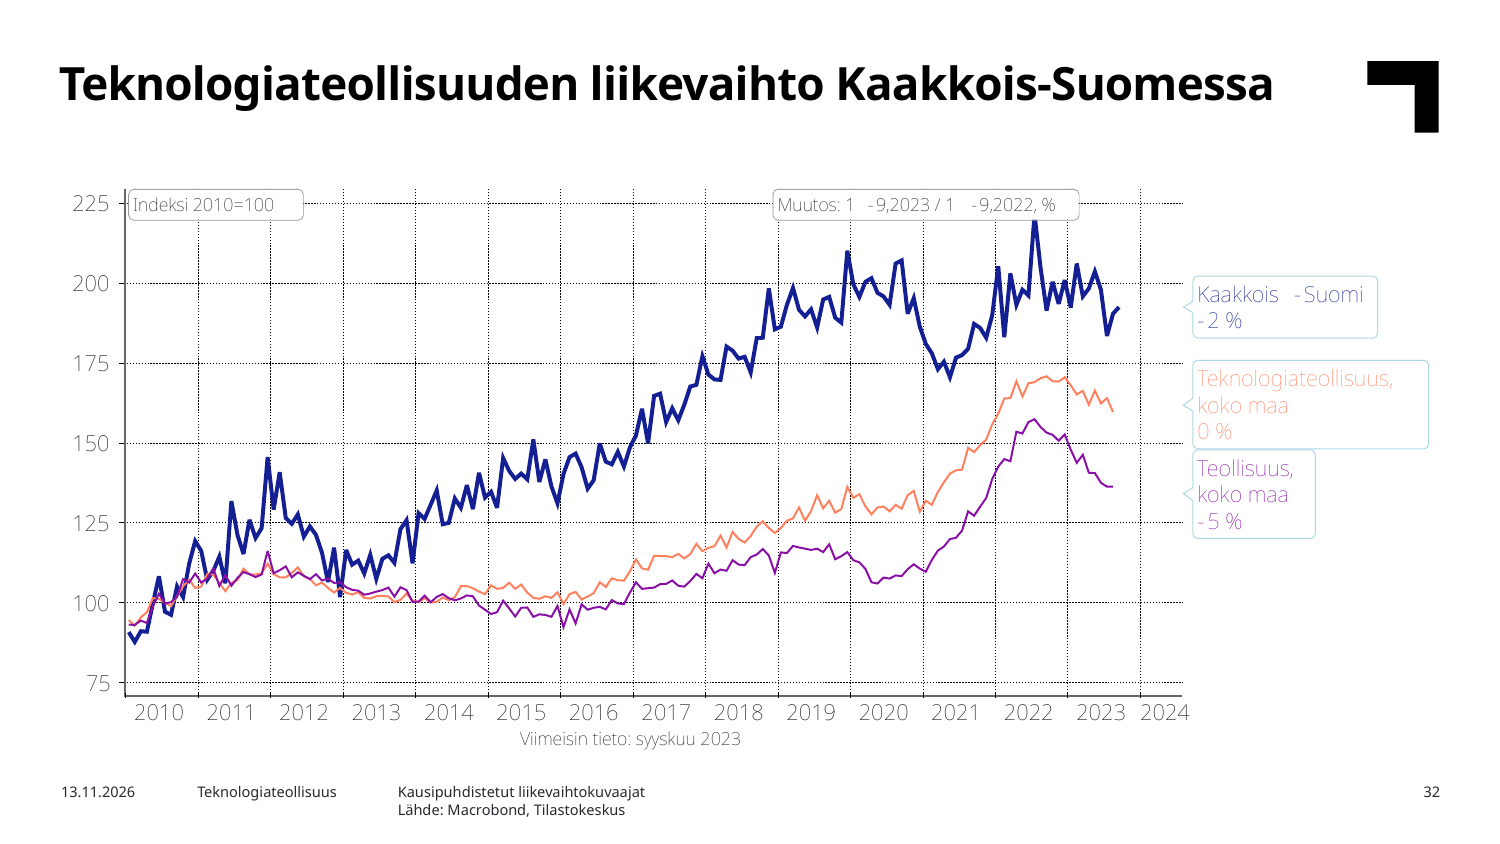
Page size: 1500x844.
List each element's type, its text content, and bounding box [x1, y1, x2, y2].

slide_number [46, 775, 182, 803]
footer Teknologiateollisuus [182, 775, 382, 803]
list Teknologiateollisuuden liikevaihto Kaakkois-Suomessa [41, 46, 1353, 181]
slide_number 32 [1313, 775, 1456, 803]
list Kausipuhdistetut liikevaihtokuvaajat Lähde: Macrobond, Tilastokeskus [382, 775, 871, 803]
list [63, 180, 1438, 763]
